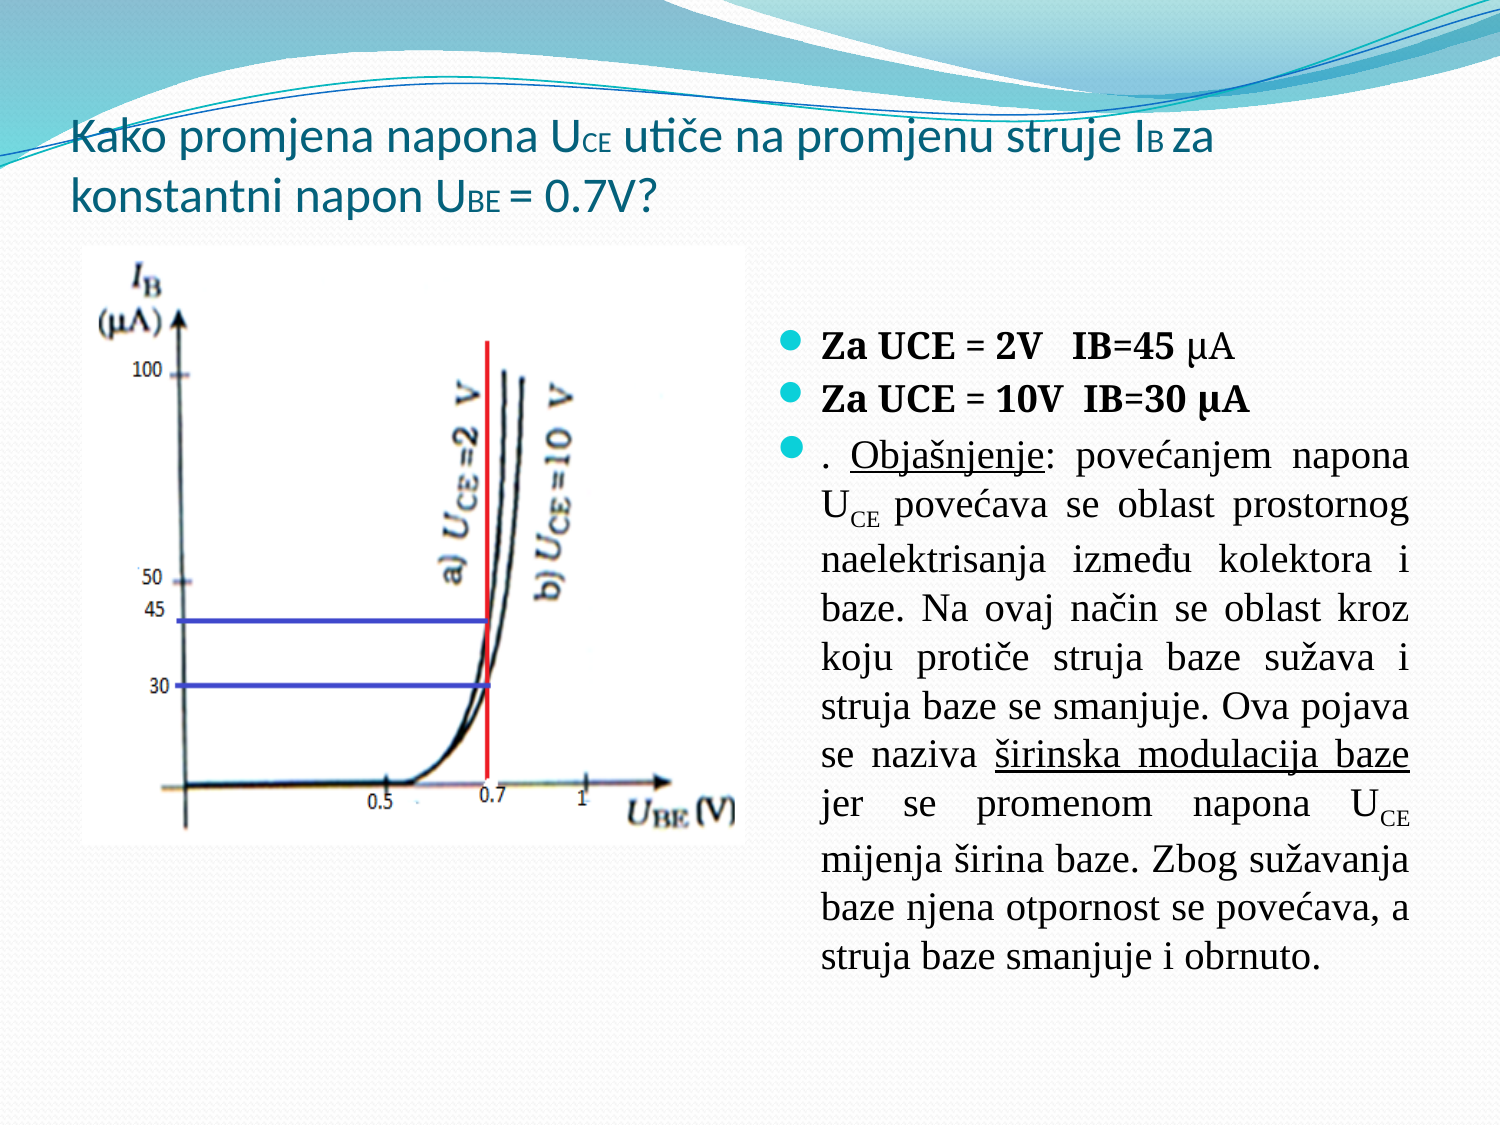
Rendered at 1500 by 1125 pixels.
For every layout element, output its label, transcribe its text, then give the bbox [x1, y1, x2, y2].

title Kako promjena napona UCE utiče na promjenu struje IB za konstantni napon UBE = 0.7V? [70, 35, 1421, 223]
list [81, 245, 745, 845]
list Za UCE = 2V IB=45 µA Za UCE = 10V IB=30 µA . Objašnjenje: povećanjem napona UCE povećava se oblast prostornog naelektrisanja između kolektora i baze. Na ovaj način se oblast kroz koju protiče struja baze sužava i struja baze se smanjuje. Ova pojava se naziva širinska modulacija baze jer se promenom napona UCE mijenja širina baze. Zbog sužavanja baze njena otpornost se povećava, a struja baze smanjuje i obrnuto. [762, 314, 1425, 1043]
